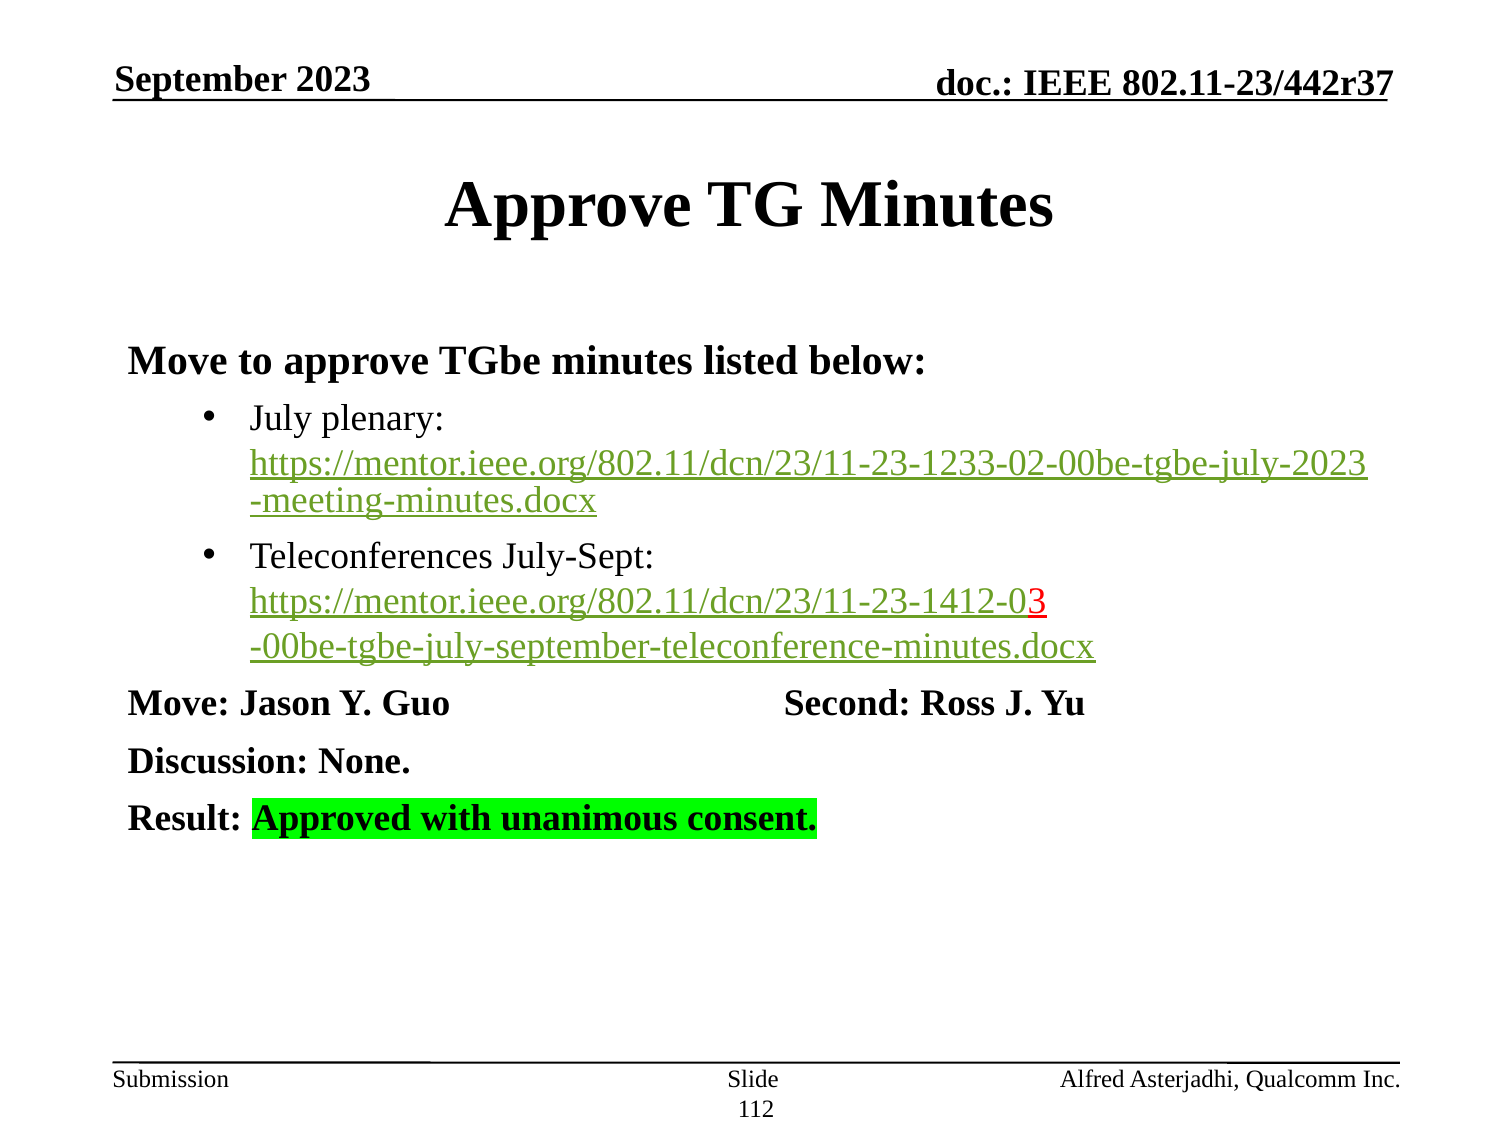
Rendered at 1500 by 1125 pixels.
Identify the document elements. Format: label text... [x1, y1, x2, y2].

slide_number Slide 112 [712, 1061, 800, 1123]
list Move to approve TGbe minutes listed below: July plenary: https://mentor.ieee.org/802.11/dcn/23/11-23-1233-02-00be-tgbe-july-2023-meeting-minutes.docx Teleconferences July-Sept: https://mentor.ieee.org/802.11/dcn/23/11-23-1412-03-00be-tgbe-july-september-teleconference-minutes.docx Move: Jason Y. Guo Second: Ross J. Yu Discussion: None. Result: Approved with unanimous consent. [112, 324, 1388, 1051]
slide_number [114, 54, 423, 100]
footer Alfred Asterjadhi, Qualcomm Inc. [878, 1061, 1402, 1093]
title Approve TG Minutes [112, 112, 1388, 288]
